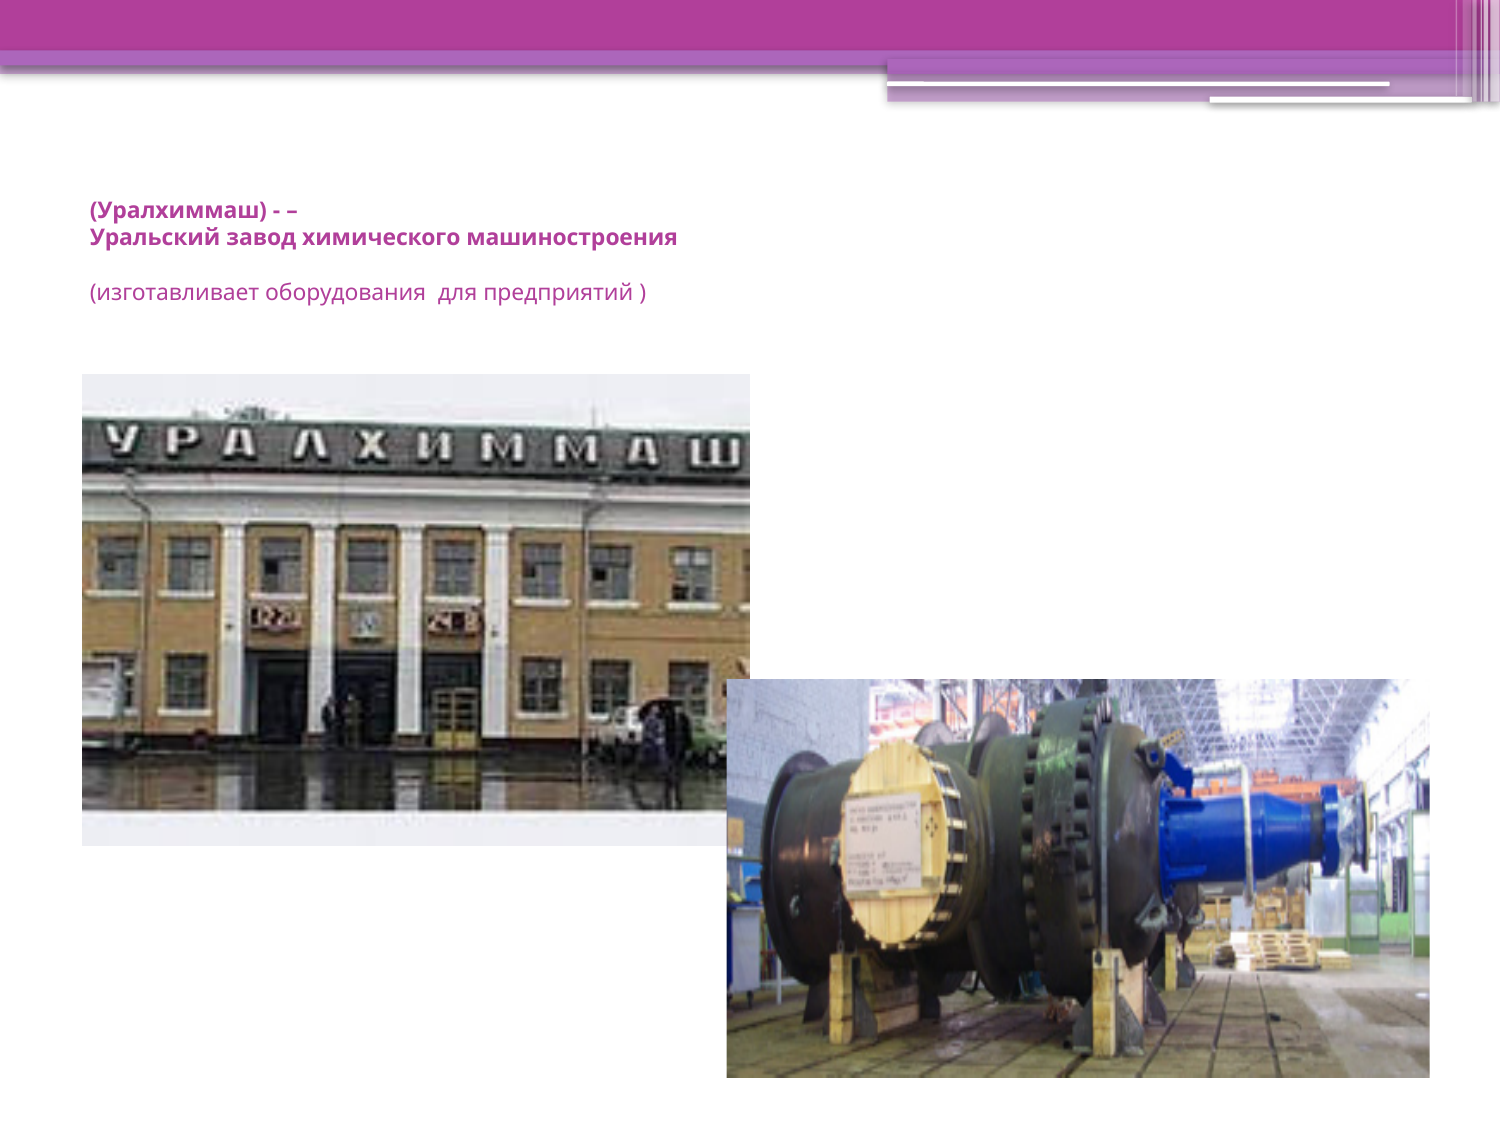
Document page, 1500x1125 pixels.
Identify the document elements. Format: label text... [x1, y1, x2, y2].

title (Уралхиммаш) - – Уральский завод химического машиностроения (изготавливает оборудования для предприятий ) [75, 187, 1425, 363]
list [726, 679, 1430, 1079]
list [81, 374, 751, 846]
